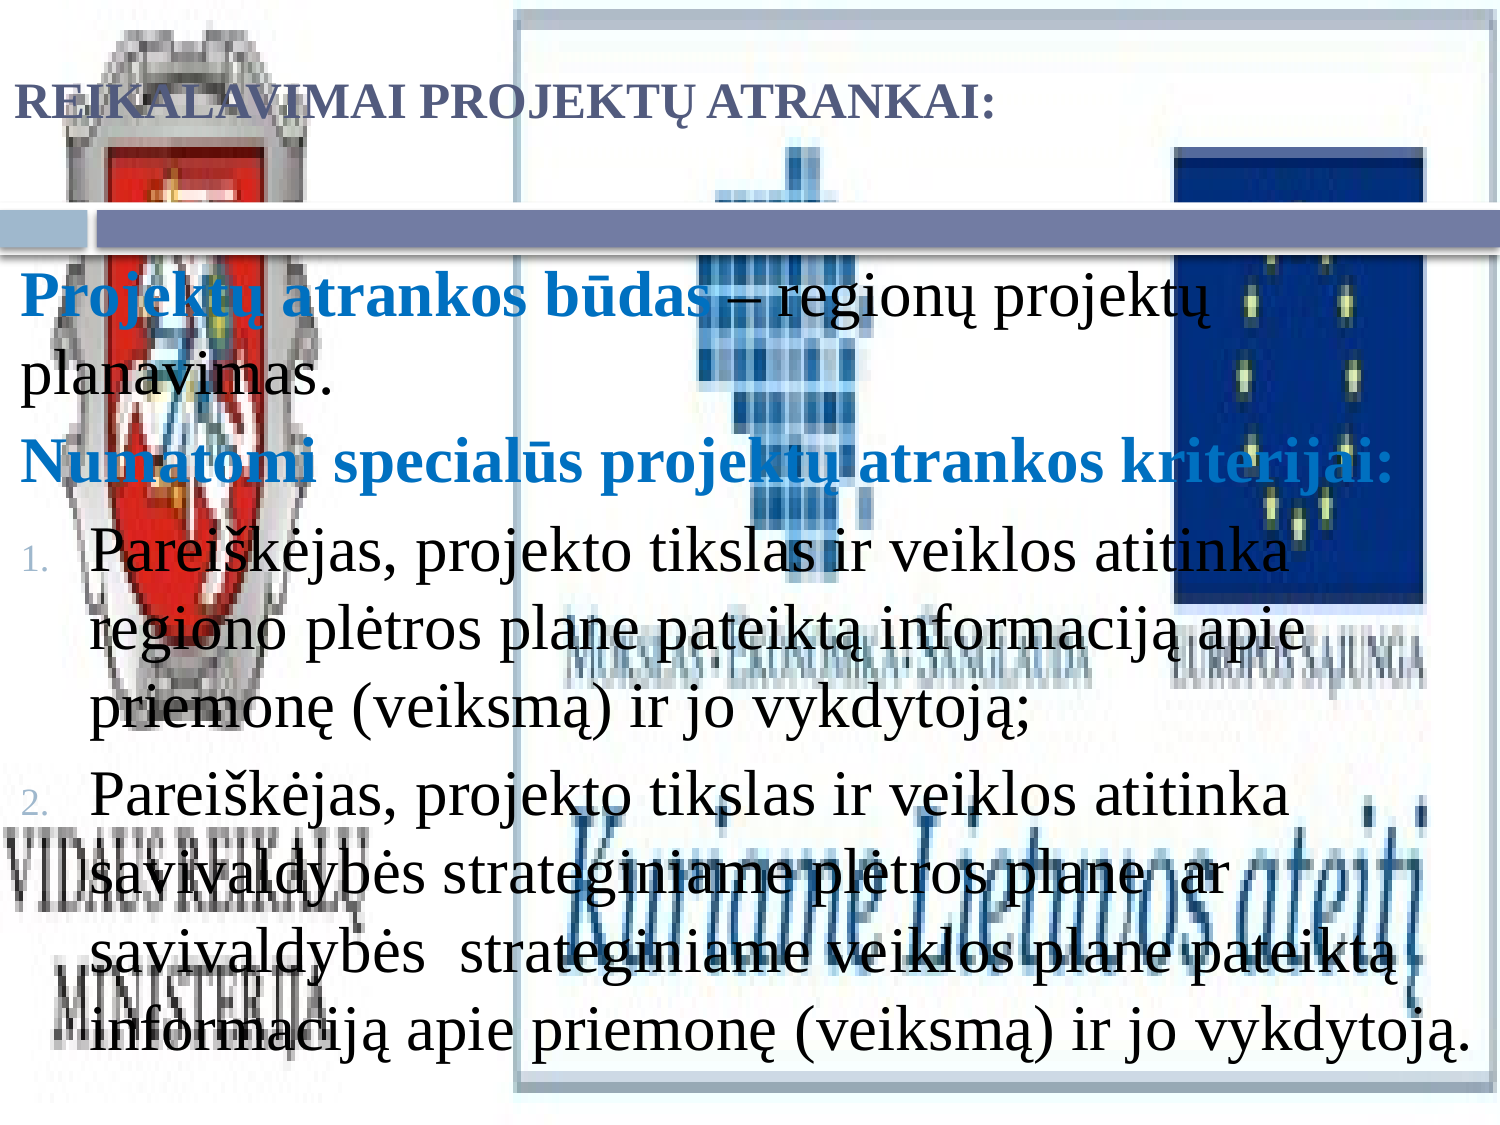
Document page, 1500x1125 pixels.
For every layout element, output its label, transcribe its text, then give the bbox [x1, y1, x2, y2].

list Projektų atrankos būdas – regionų projektų planavimas. Numatomi specialūs projektų atrankos kriterijai: Pareiškėjas, projekto tikslas ir veiklos atitinka regiono plėtros plane pateiktą informaciją apie priemonę (veiksmą) ir jo vykdytoją; Pareiškėjas, projekto tikslas ir veiklos atitinka savivaldybės strateginiame plėtros plane ar savivaldybės strateginiame veiklos plane pateiktą informaciją apie priemonę (veiksmą) ir jo vykdytoją. [5, 243, 1500, 1125]
title REIKALAVIMAI PROJEKTŲ ATRANKAI: [0, 0, 1058, 279]
picture [1058, 0, 1500, 202]
picture [0, 279, 5, 1125]
